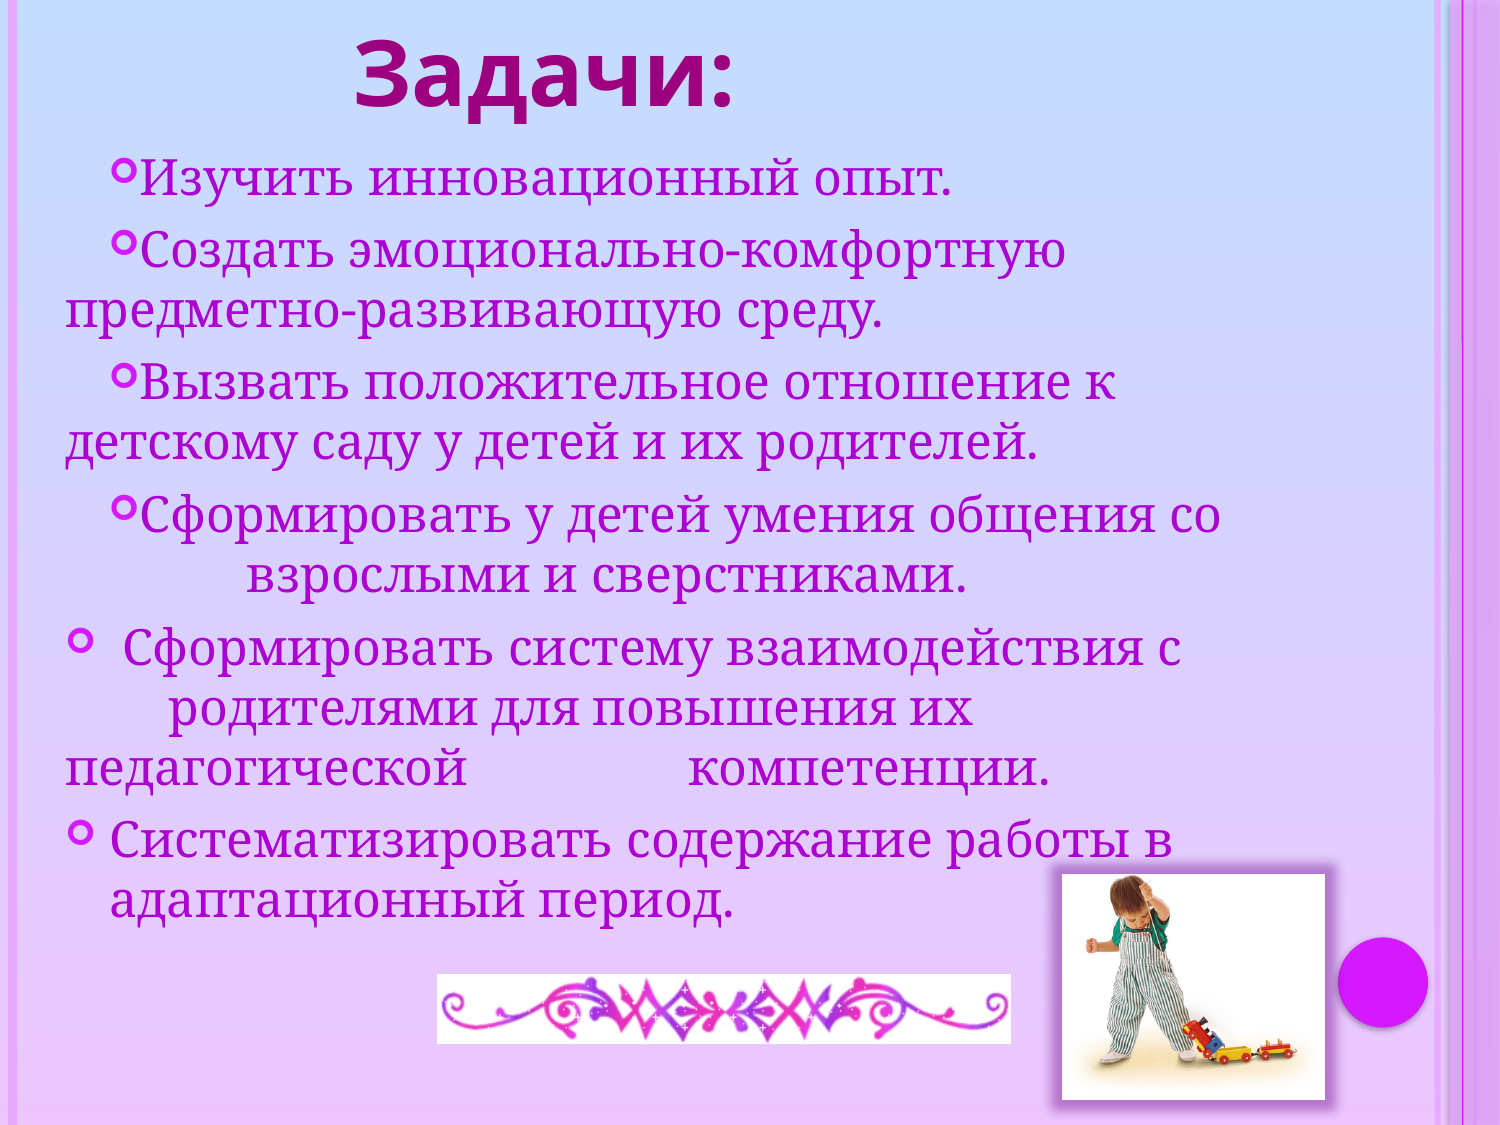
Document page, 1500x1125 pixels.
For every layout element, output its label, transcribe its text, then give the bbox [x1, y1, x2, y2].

list Изучить инновационный опыт. Создать эмоционально-комфортную предметно-развивающую среду. Вызвать положительное отношение к детскому саду у детей и их родителей. Сформировать у детей умения общения со взрослыми и сверстниками. Сформировать систему взаимодействия с родителями для повышения их педагогической компетенции. Систематизировать содержание работы в адаптационный период. [49, 137, 1376, 1101]
picture [437, 974, 1011, 1044]
picture [1062, 874, 1326, 1100]
title Задачи: [337, 0, 1400, 133]
